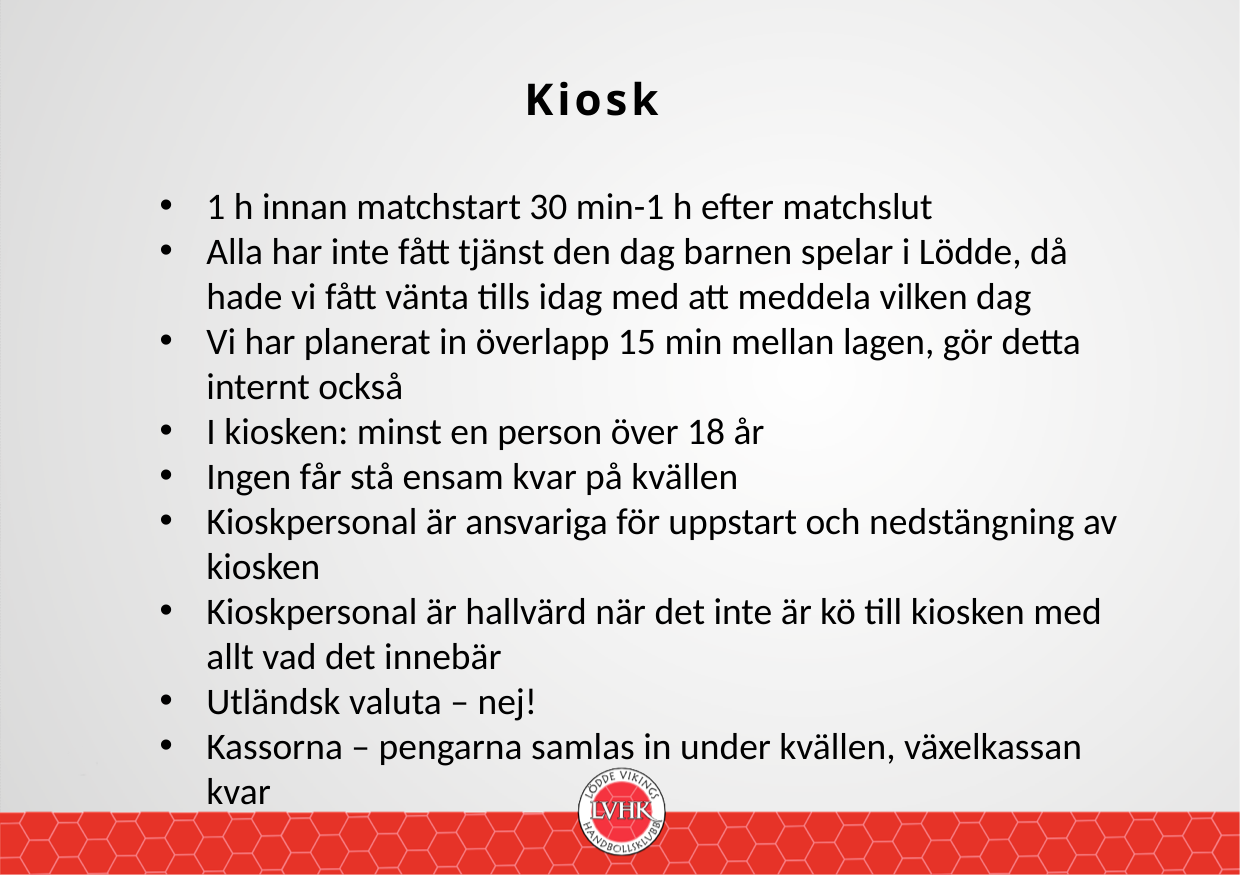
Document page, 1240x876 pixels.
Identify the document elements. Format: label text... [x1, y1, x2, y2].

picture [0, 743, 1240, 875]
title Kiosk [294, 57, 885, 174]
text_box 1 h innan matchstart 30 min-1 h efter matchslut Alla har inte fått tjänst den dag barnen spelar i Lödde, då hade vi fått vänta tills idag med att meddela vilken dag Vi har planerat in överlapp 15 min mellan lagen, gör detta internt också I kiosken: minst en person över 18 år Ingen får stå ensam kvar på kvällen Kioskpersonal är ansvariga för uppstart och nedstängning av kiosken Kioskpersonal är hallvärd när det inte är kö till kiosken med allt vad det innebär Utländsk valuta – nej! Kassorna – pengarna samlas in under kvällen, växelkassan kvar [144, 174, 1158, 820]
